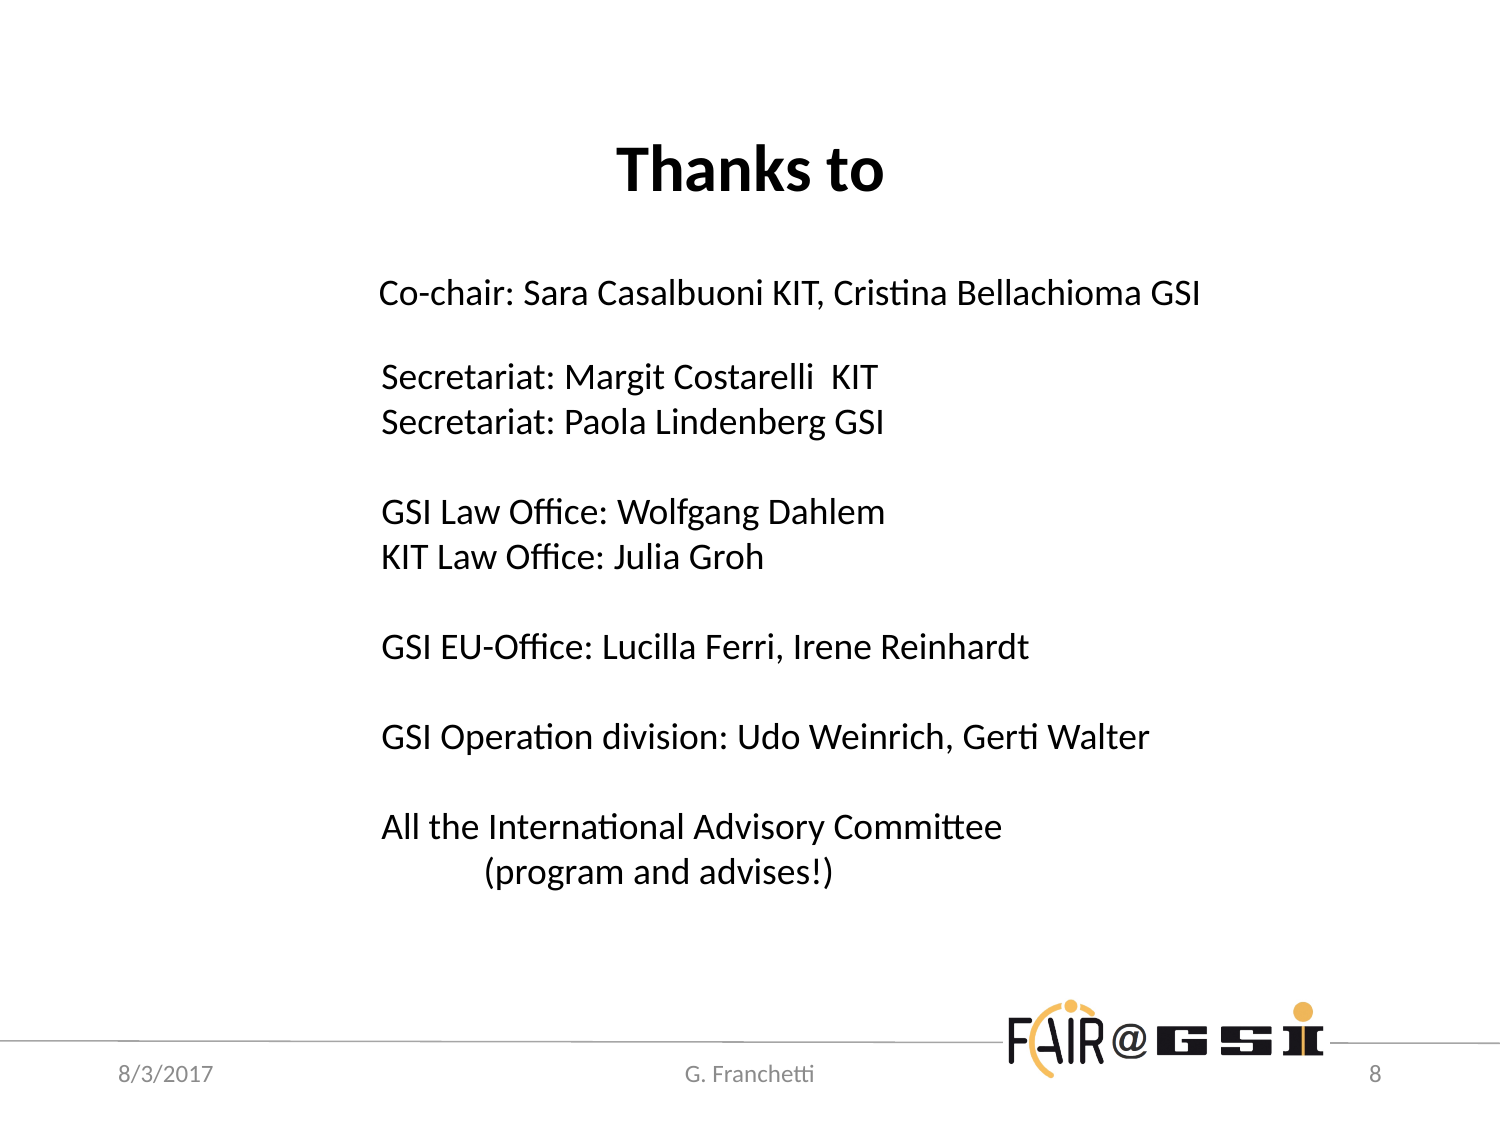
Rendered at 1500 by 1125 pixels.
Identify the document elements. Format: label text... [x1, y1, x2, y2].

slide_number 8 [1059, 1042, 1397, 1103]
text_box Thanks to [601, 117, 901, 213]
footer G. Franchetti [496, 1042, 1004, 1103]
picture [1003, 998, 1330, 1080]
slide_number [103, 1042, 441, 1103]
text_box Secretariat: Margit Costarelli KIT Secretariat: Paola Lindenberg GSI GSI Law Office: Wolfgang Dahlem KIT Law Office: Julia Groh GSI EU-Office: Lucilla Ferri, Irene Reinhardt GSI Operation division: Udo Weinrich, Gerti Walter All the International Advisory Committee (program and advises!) [366, 344, 1166, 900]
text_box Co-chair: Sara Casalbuoni KIT, Cristina Bellachioma GSI [363, 260, 1226, 321]
